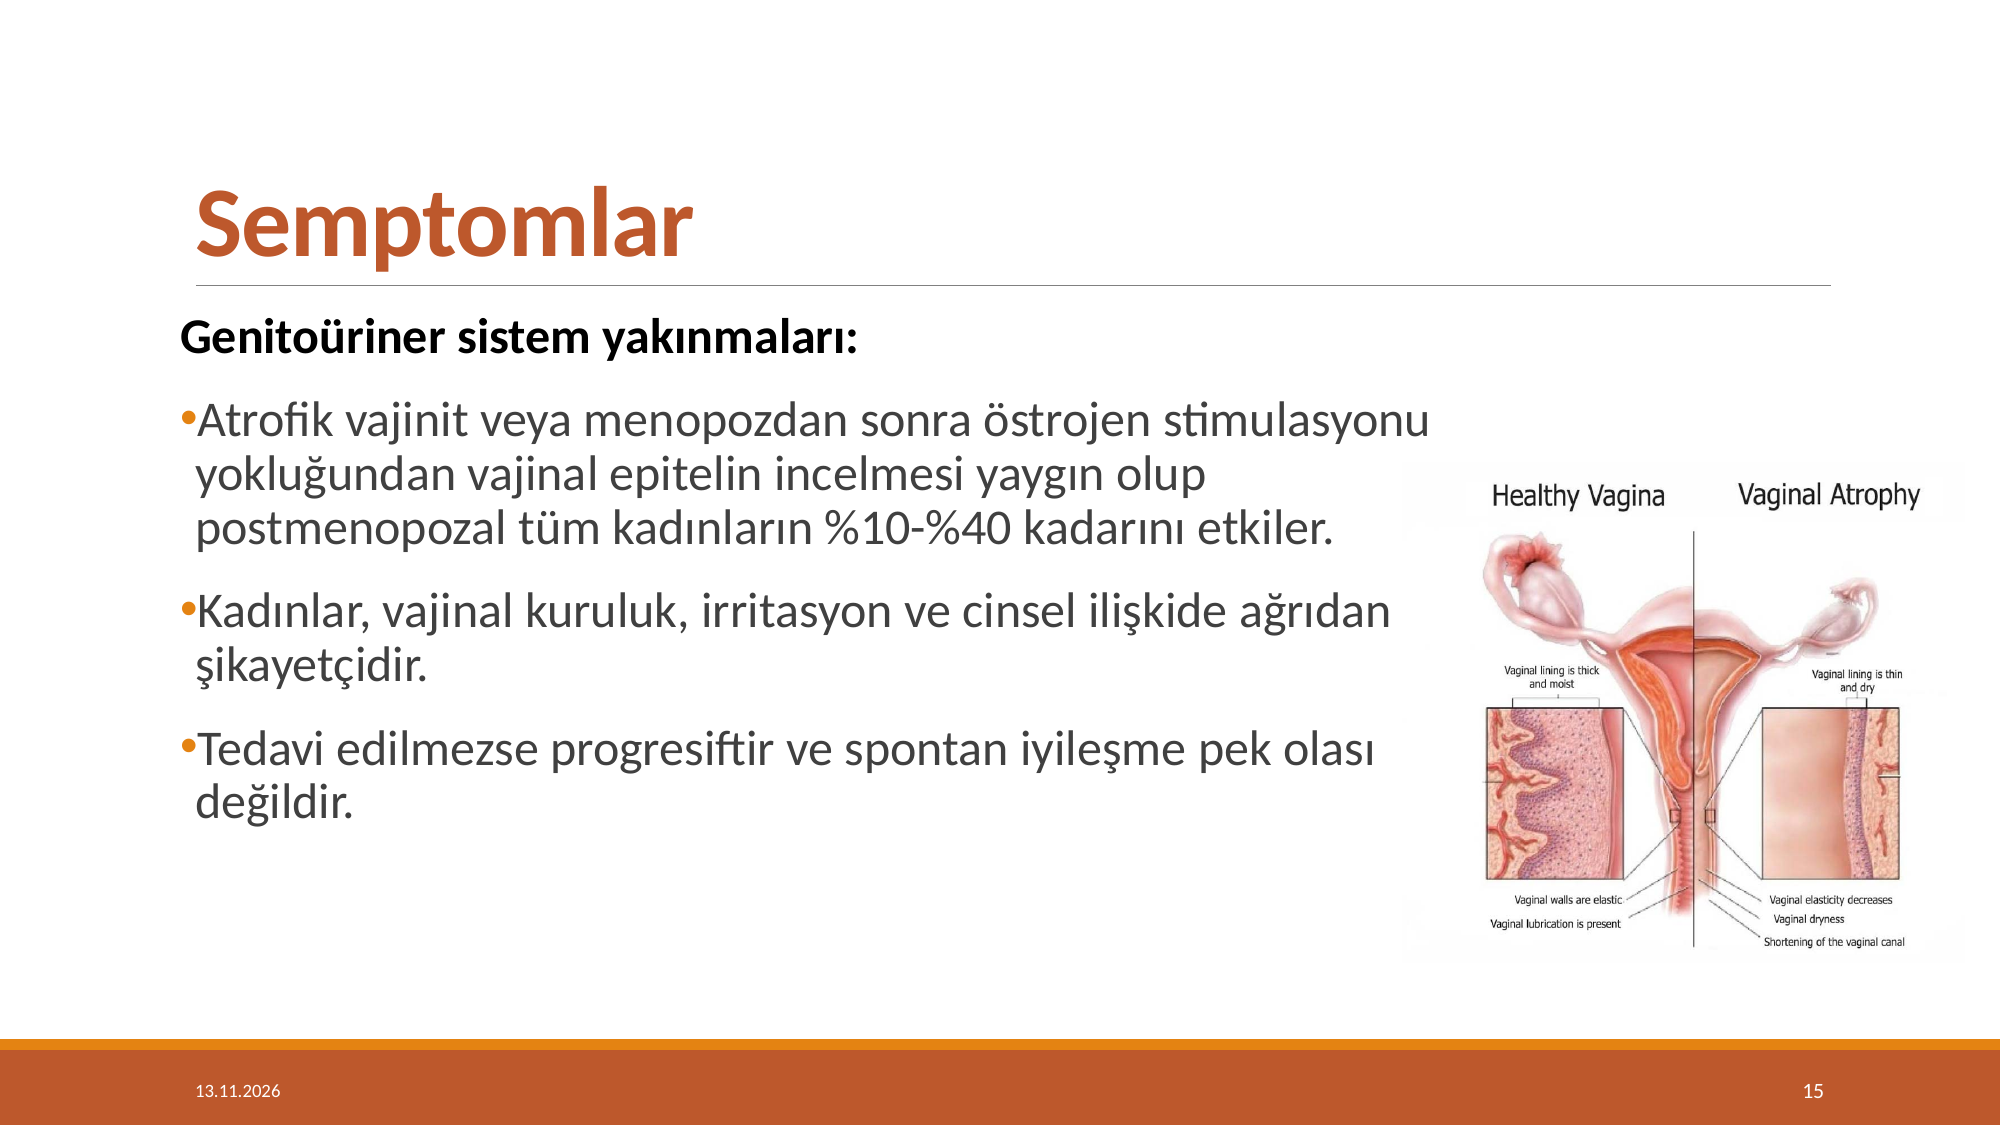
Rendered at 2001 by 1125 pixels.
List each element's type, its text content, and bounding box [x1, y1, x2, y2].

list Genitoüriner sistem yakınmaları: Atrofik vajinit veya menopozdan sonra östrojen stimulasyonu yokluğundan vajinal epitelin incelmesi yaygın olup postmenopozal tüm kadınların %10-%40 kadarını etkiler. Kadınlar, vajinal kuruluk, irritasyon ve cinsel ilişkide ağrıdan şikayetçidir. Tedavi edilmezse progresiftir ve spontan iyileşme pek olası değildir. [179, 302, 1512, 1060]
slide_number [179, 1059, 586, 1120]
slide_number 15 [1624, 1059, 1840, 1120]
title Semptomlar [179, 47, 1830, 285]
picture [1402, 462, 1966, 964]
